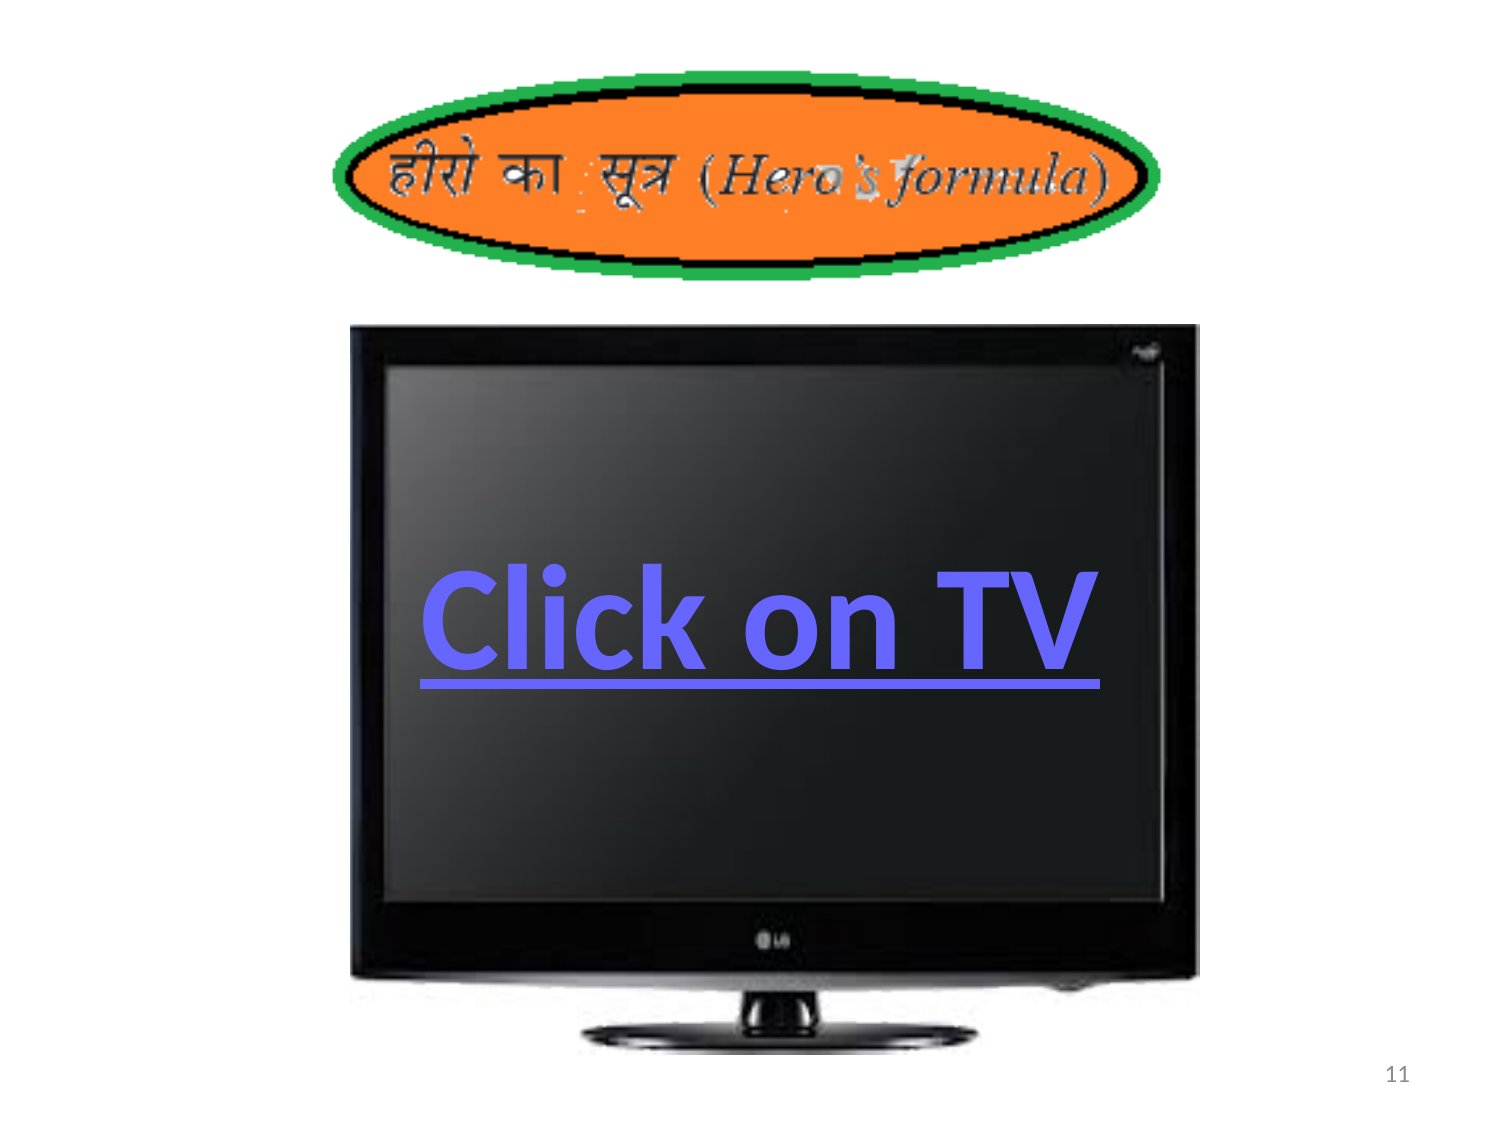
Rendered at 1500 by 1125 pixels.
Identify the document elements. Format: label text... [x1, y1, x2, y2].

picture [312, 37, 1201, 1055]
slide_number 11 [1074, 1042, 1425, 1103]
